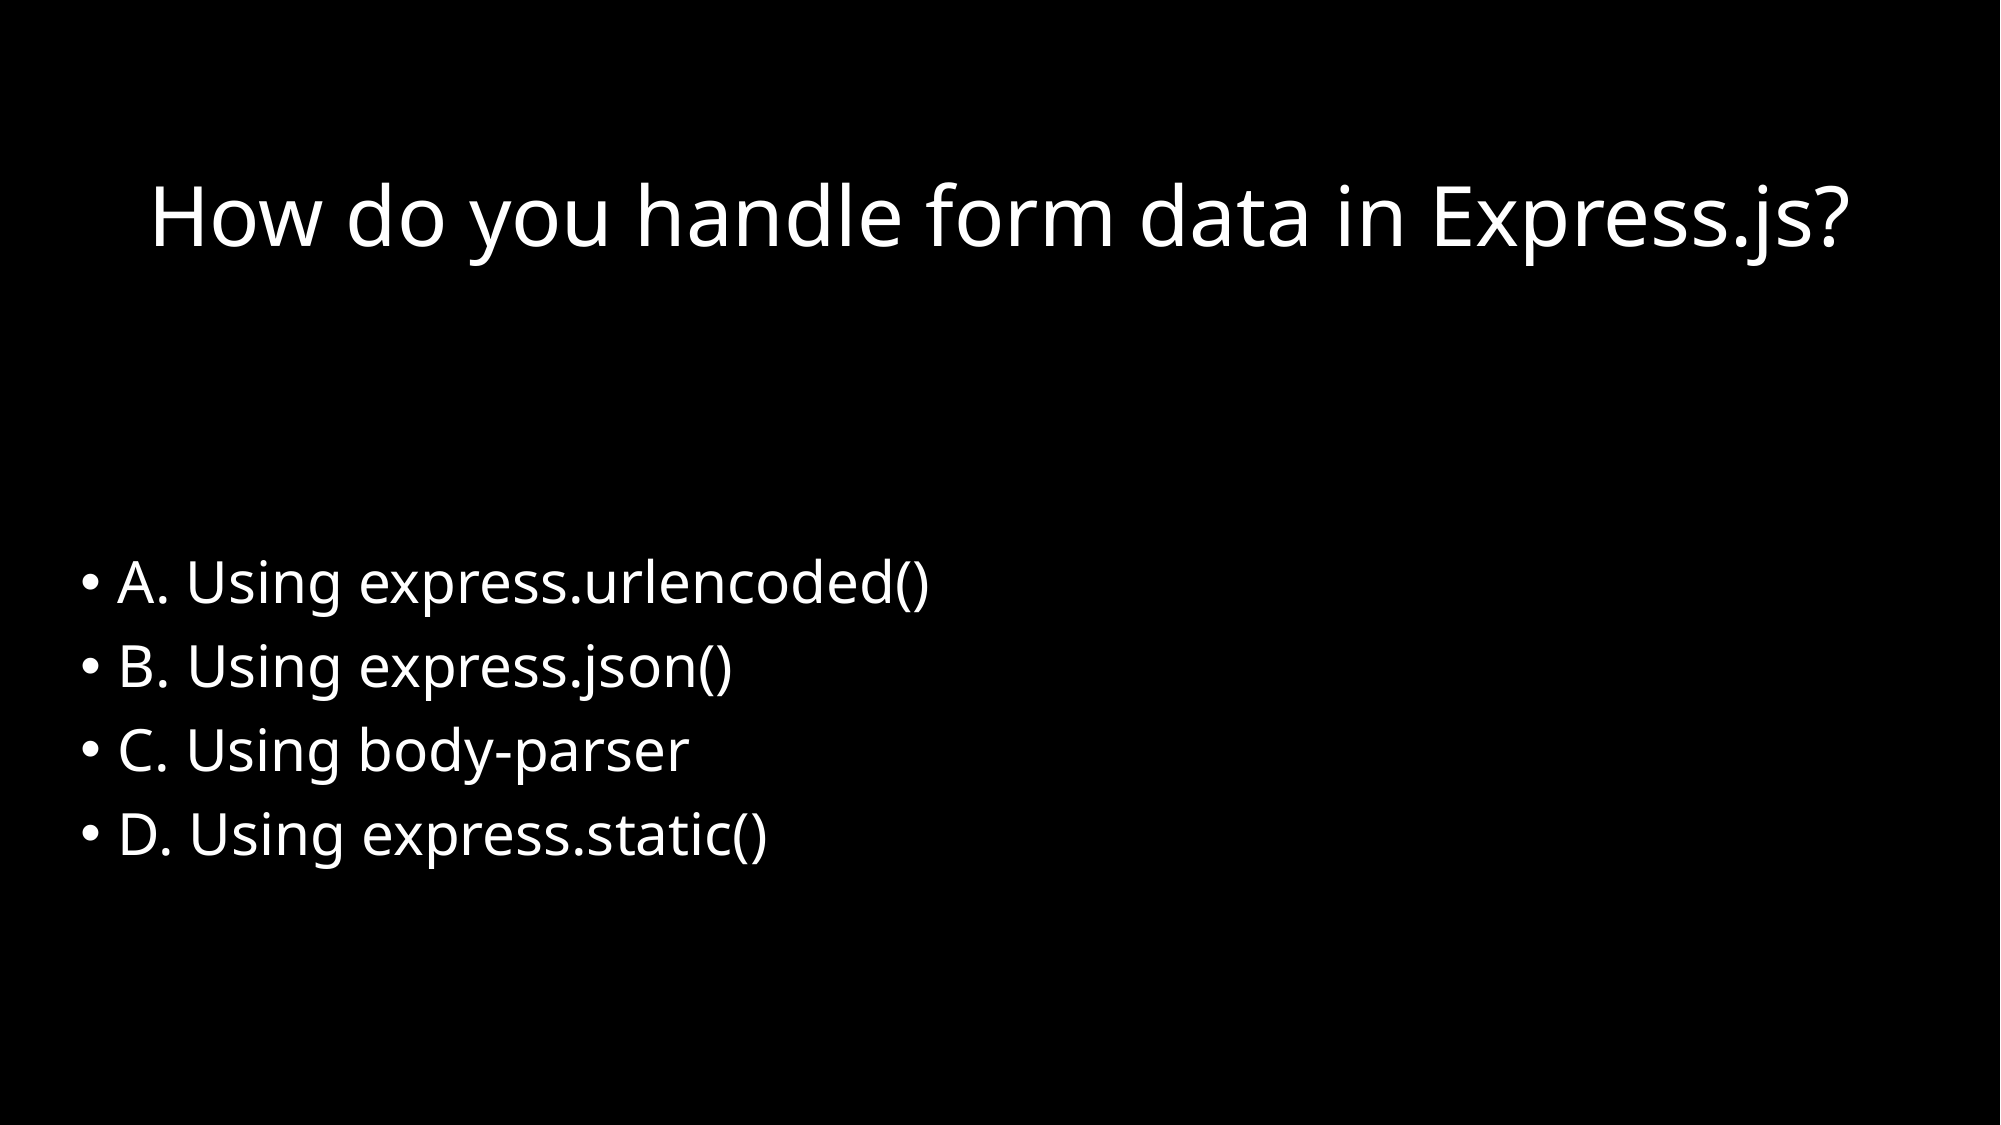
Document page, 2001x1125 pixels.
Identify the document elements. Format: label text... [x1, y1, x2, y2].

list A. Using express.urlencoded() B. Using express.json() C. Using body-parser D. Using express.static() [65, 378, 1918, 1043]
title How do you handle form data in Express.js? [0, 59, 2000, 379]
